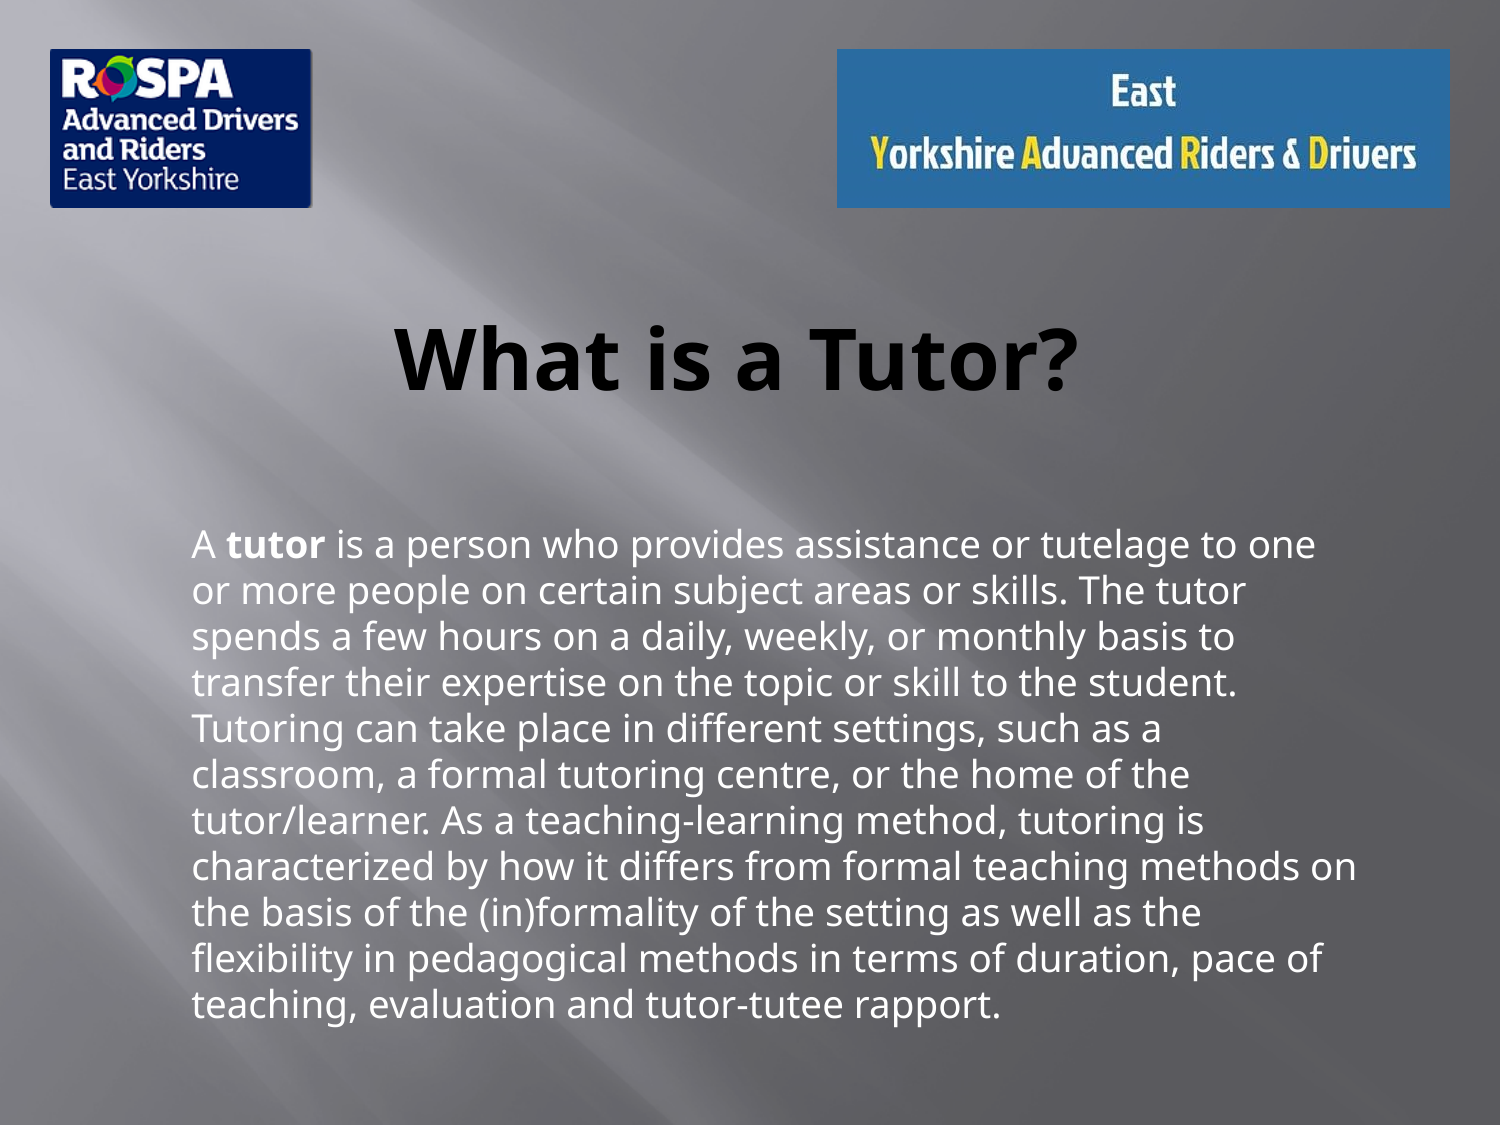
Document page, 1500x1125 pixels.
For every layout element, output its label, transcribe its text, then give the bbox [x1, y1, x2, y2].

picture [49, 49, 313, 208]
list A tutor is a person who provides assistance or tutelage to one or more people on certain subject areas or skills. The tutor spends a few hours on a daily, weekly, or monthly basis to transfer their expertise on the topic or skill to the student. Tutoring can take place in different settings, such as a classroom, a formal tutoring centre, or the home of the tutor/learner. As a teaching-learning method, tutoring is characterized by how it differs from formal teaching methods on the basis of the (in)formality of the setting as well as the flexibility in pedagogical methods in terms of duration, pace of teaching, evaluation and tutor-tutee rapport. [99, 512, 1375, 1035]
picture [837, 49, 1451, 208]
title What is a Tutor? [62, 262, 1413, 450]
